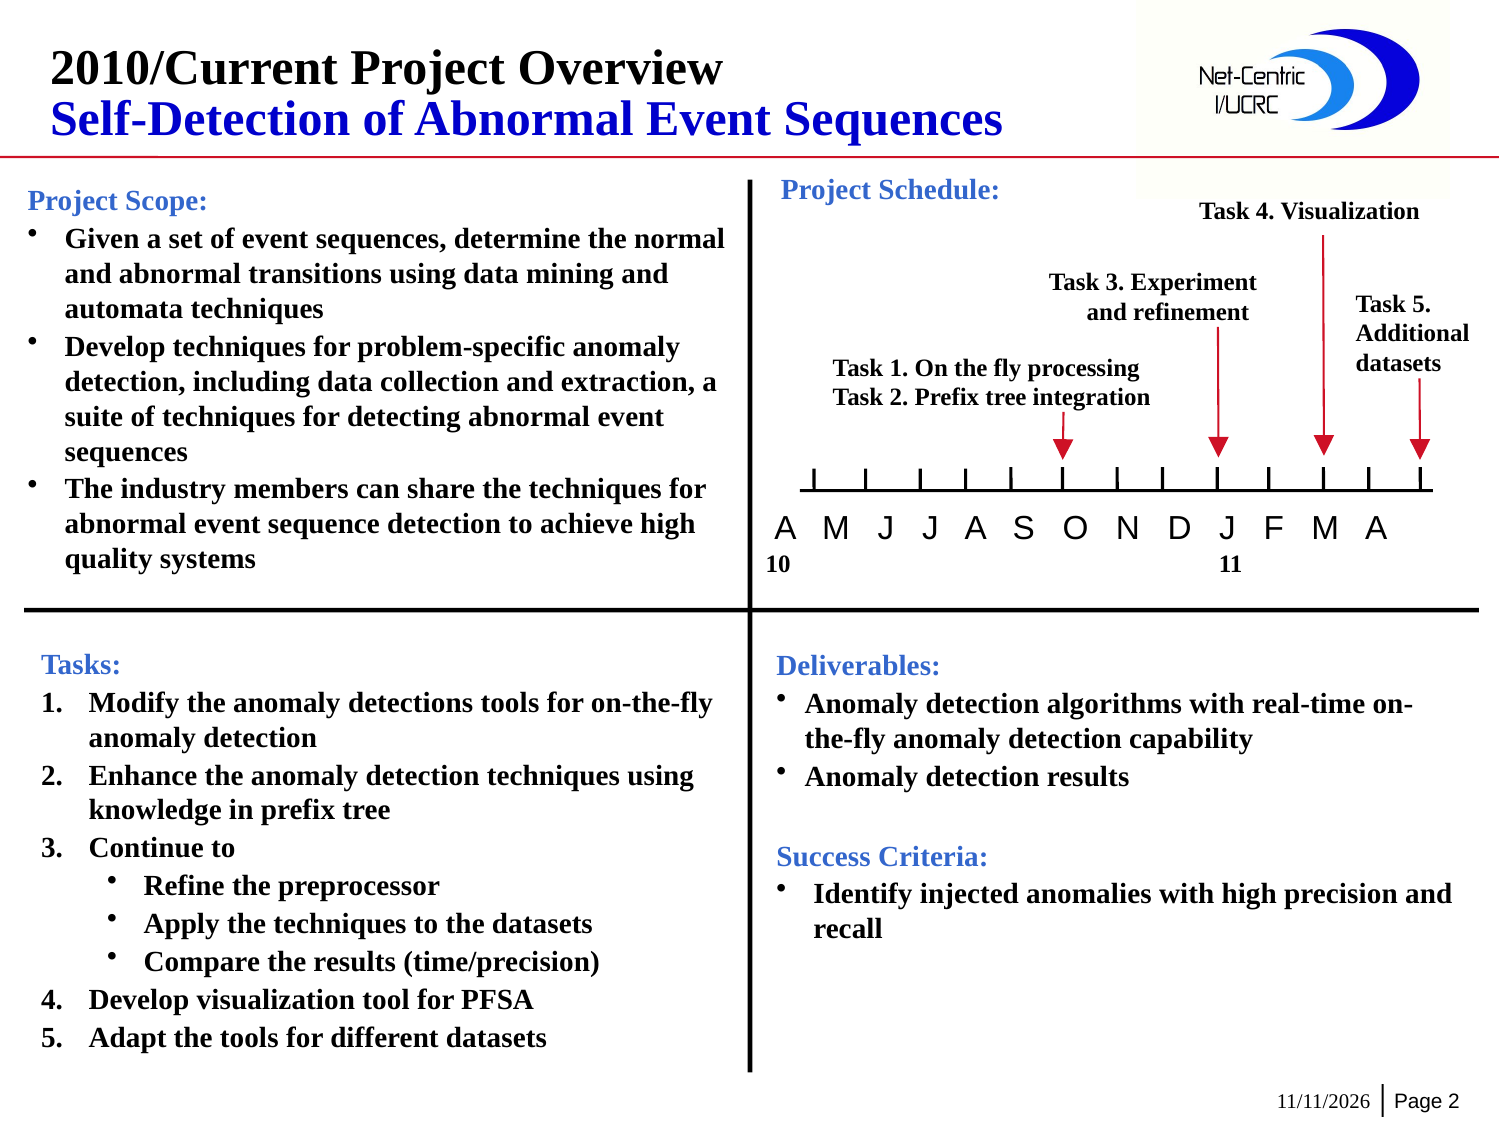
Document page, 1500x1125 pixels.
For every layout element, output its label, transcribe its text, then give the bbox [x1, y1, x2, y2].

text_box [1409, 378, 1431, 460]
text_box Task 3. Experiment and refinement [1048, 265, 1292, 326]
text_box [1313, 235, 1335, 456]
text_box Tasks: Modify the anomaly detections tools for on-the-fly anomaly detection Enhance the anomaly detection techniques using knowledge in prefix tree Continue to Refine the preprocessor Apply the techniques to the datasets Compare the results (time/precision) Develop visualization tool for PFSA Adapt the tools for different datasets [26, 637, 731, 1061]
text_box Success Criteria: Identify injected anomalies with high precision and recall [761, 829, 1481, 952]
text_box Task 5. Additional datasets [1355, 287, 1489, 377]
text_box Project Schedule: [766, 162, 1500, 213]
text_box Task 4. Visualization [1199, 194, 1442, 225]
text_box [1208, 326, 1229, 458]
picture [1136, 0, 1450, 156]
text_box Deliverables: Anomaly detection algorithms with real-time on-the-fly anomaly detection capability Anomaly detection results [761, 638, 1458, 800]
text_box Project Scope: Given a set of event sequences, determine the normal and abnormal transitions using data mining and automata techniques Develop techniques for problem-specific anomaly detection, including data collection and extraction, a suite of techniques for detecting abnormal event sequences The industry members can share the techniques for abnormal event sequence detection to achieve high quality systems [12, 173, 747, 582]
title 2010/Current Project Overview Self-Detection of Abnormal Event Sequences [49, 16, 1293, 154]
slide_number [1175, 1087, 1371, 1118]
text_box [1052, 411, 1074, 460]
text_box Task 1. On the fly processing Task 2. Prefix tree integration [832, 350, 1193, 411]
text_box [799, 466, 1434, 578]
